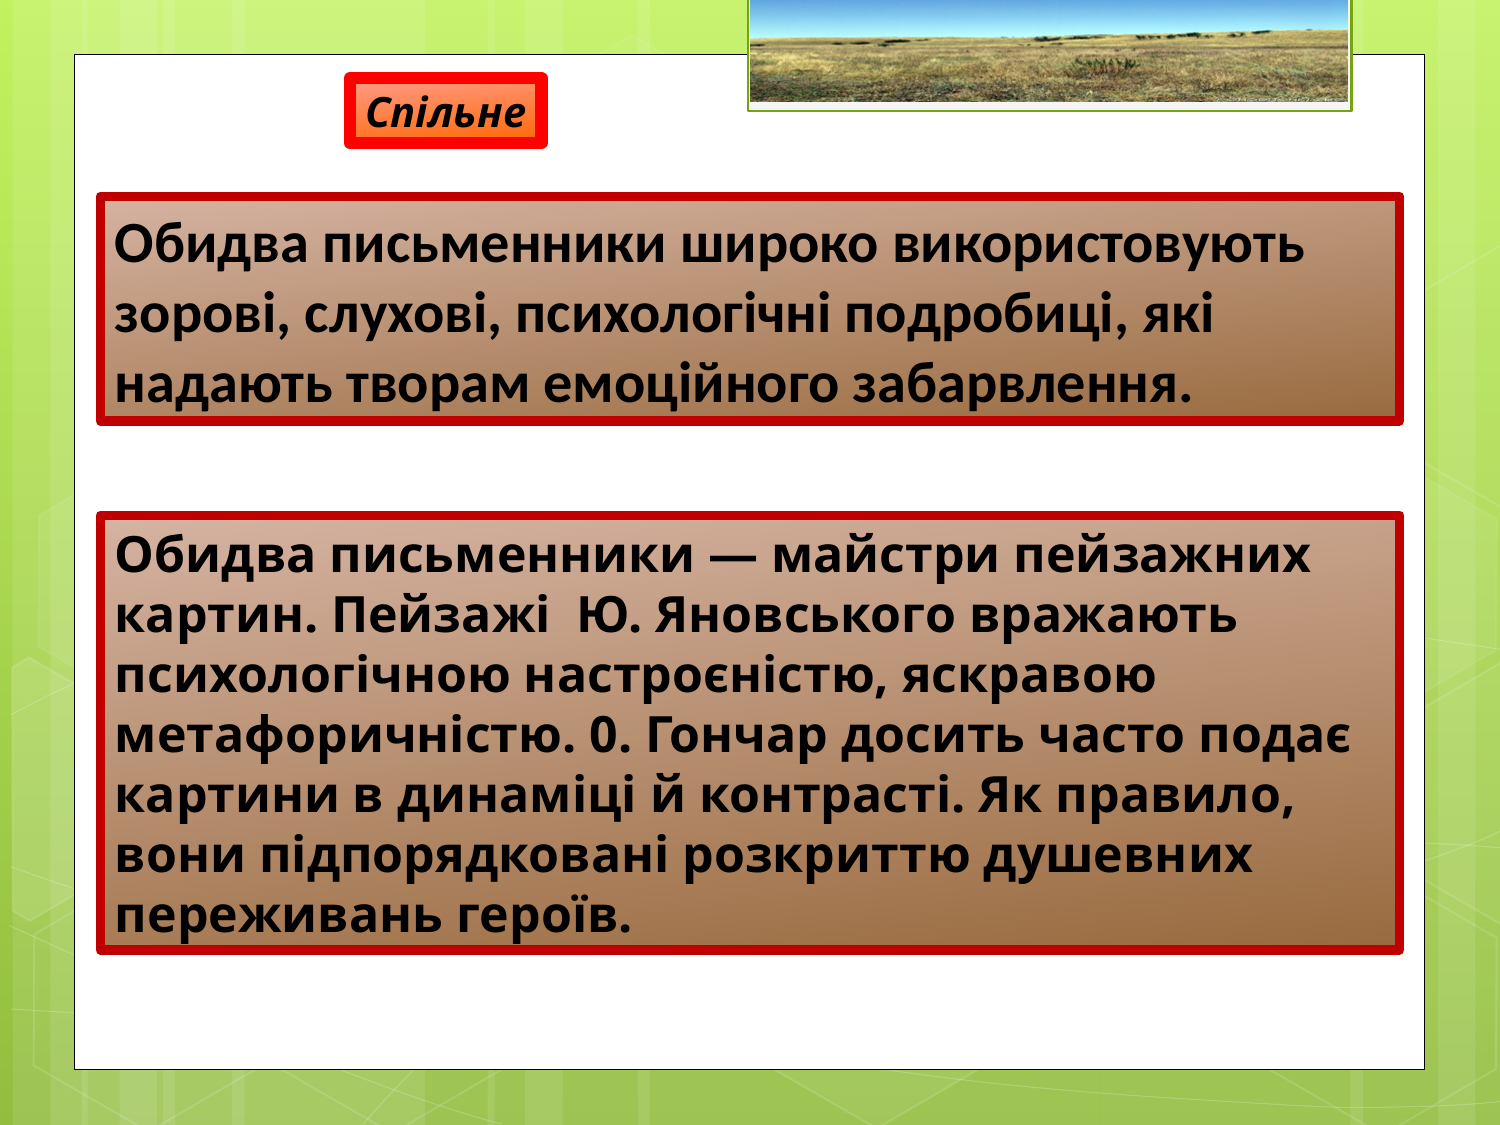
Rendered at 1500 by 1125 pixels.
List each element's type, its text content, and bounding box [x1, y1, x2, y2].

text_box Обидва письменники — майстри пейзажних картин. Пейзажі Ю. Яновського вражають психологічною настроєністю, яскравою метафоричністю. 0. Гончар досить часто подає картини в динаміці й контрасті. Як правило, вони підпорядковані розкриттю душевних переживань героїв. [100, 514, 1400, 951]
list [749, 0, 1349, 103]
text_box Спільне [349, 77, 542, 144]
text_box Обидва письменники широко використовують зорові, слу­хові, психологічні подробиці, які надають творам емоцій­ного забарвлення. [100, 196, 1400, 422]
